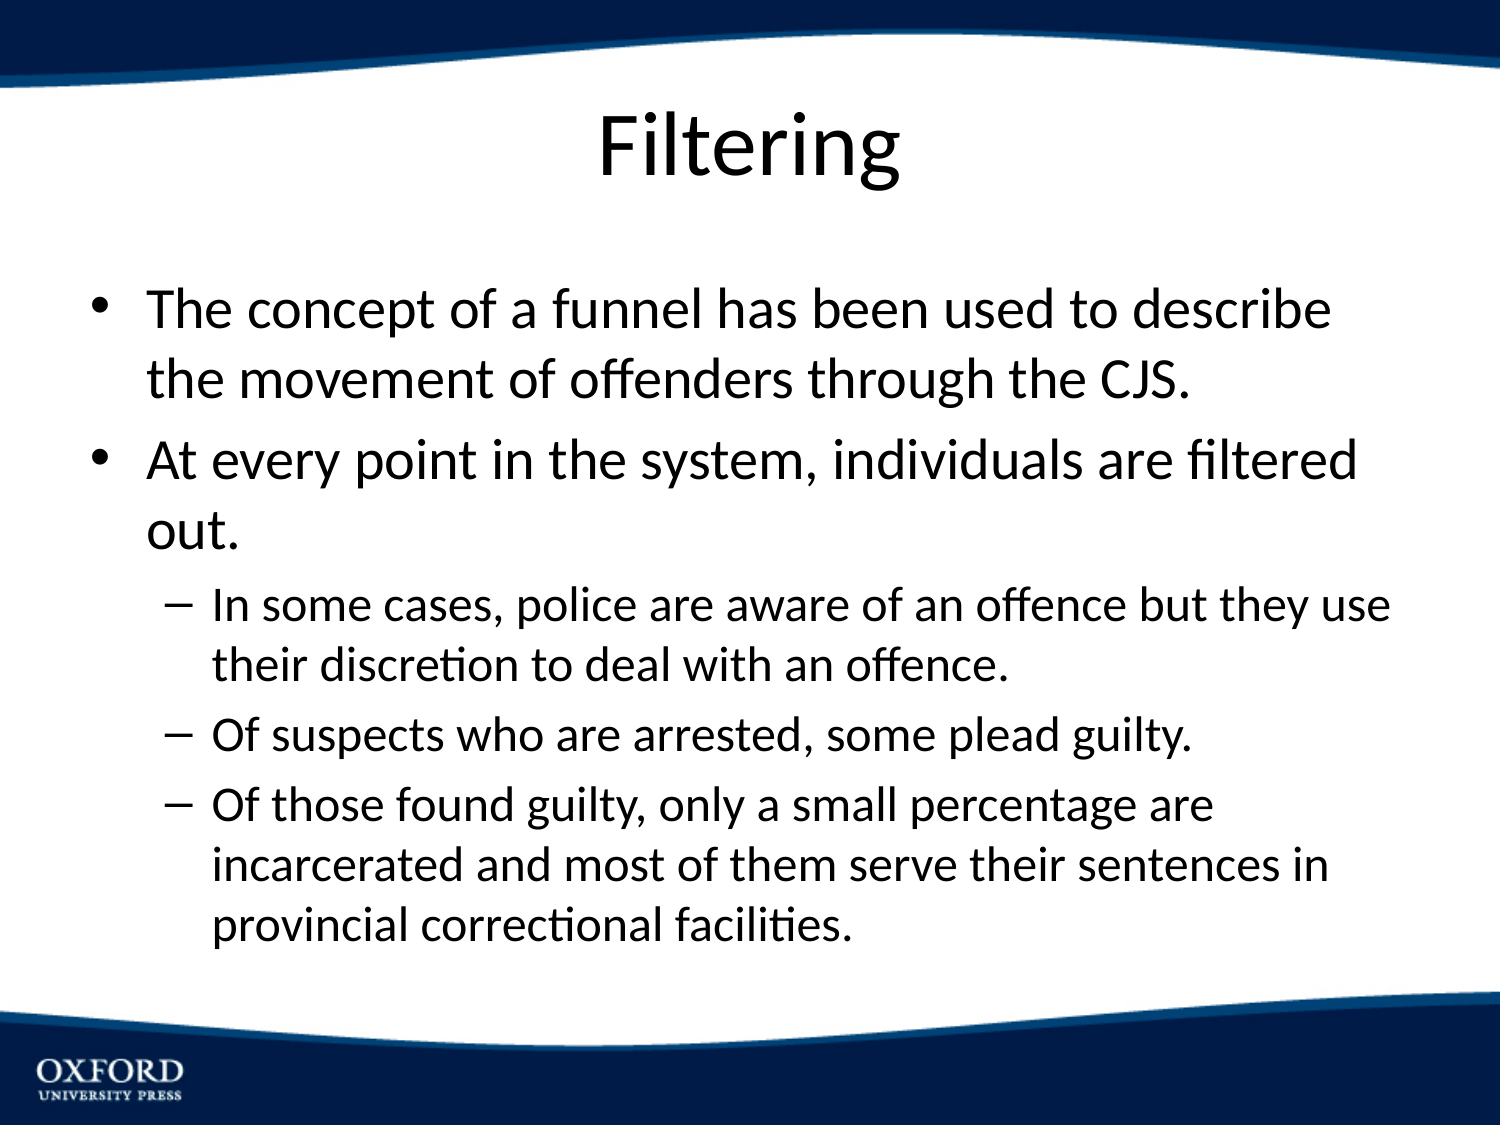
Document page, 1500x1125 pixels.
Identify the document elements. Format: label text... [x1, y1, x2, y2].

list The concept of a funnel has been used to describe the movement of offenders through the CJS. At every point in the system, individuals are filtered out. In some cases, police are aware of an offence but they use their discretion to deal with an offence. Of suspects who are arrested, some plead guilty. Of those found guilty, only a small percentage are incarcerated and most of them serve their sentences in provincial correctional facilities. [75, 262, 1425, 1005]
title Filtering [75, 45, 1425, 233]
picture [0, 0, 1500, 1125]
